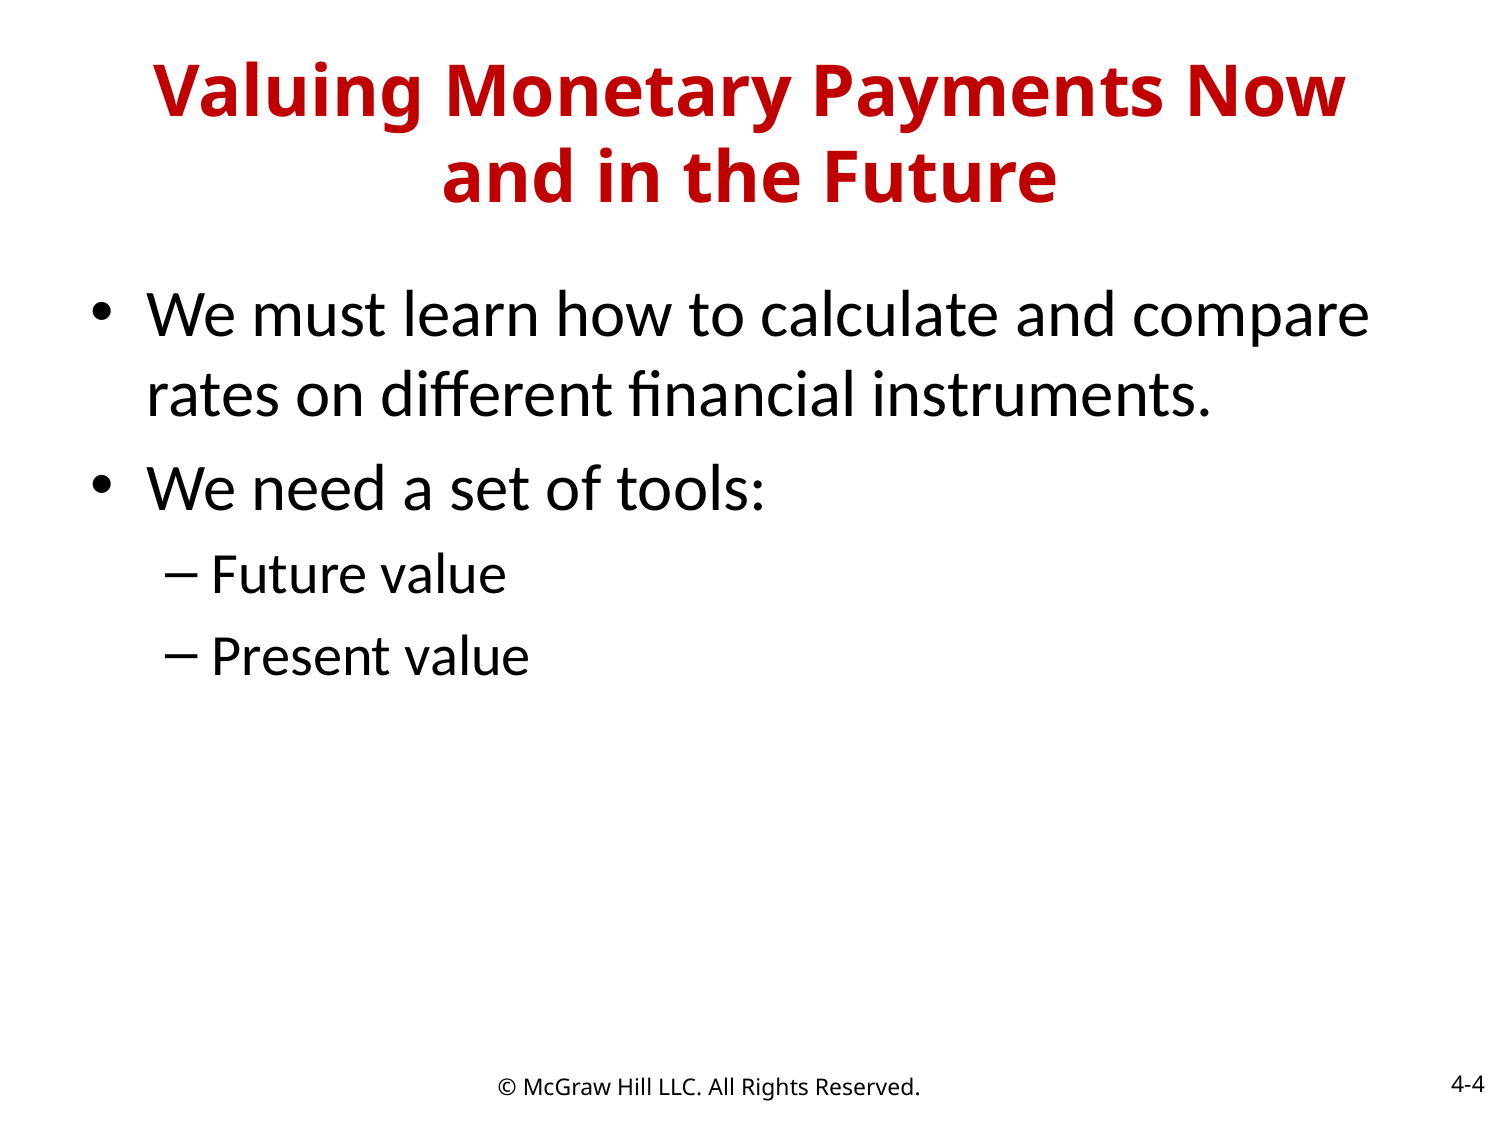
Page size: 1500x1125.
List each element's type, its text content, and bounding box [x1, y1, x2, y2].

slide_number 4-4 [1287, 1062, 1500, 1125]
list We must learn how to calculate and compare rates on different financial instruments. We need a set of tools: Future value Present value [75, 262, 1425, 1005]
footer © McGraw Hill LLC. All Rights Reserved. [425, 1065, 1000, 1125]
title Valuing Monetary Payments Now and in the Future [75, 37, 1425, 225]
